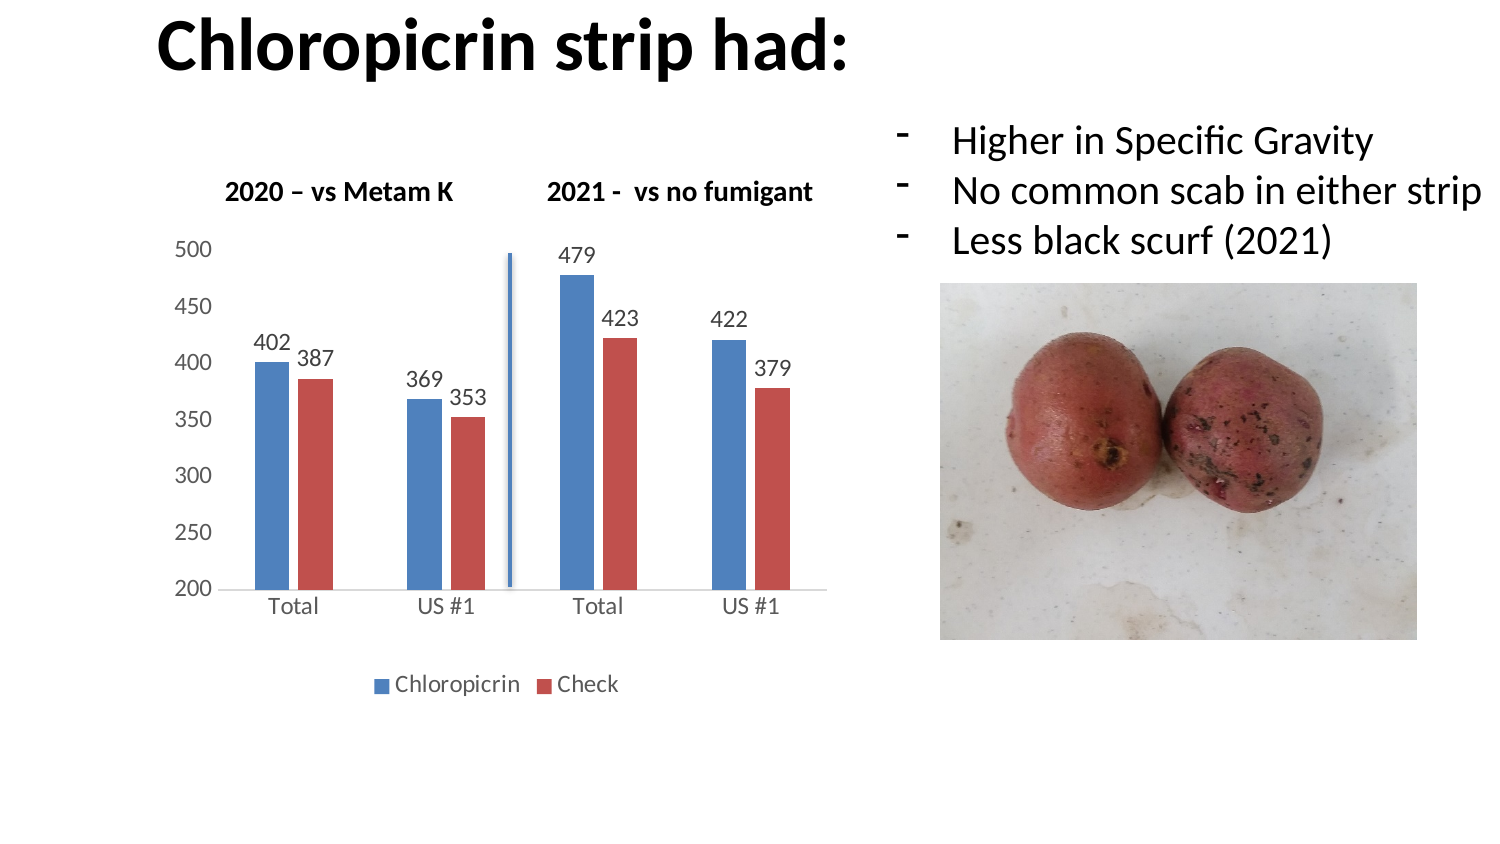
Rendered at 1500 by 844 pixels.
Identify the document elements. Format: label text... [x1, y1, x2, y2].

text_box Chloropicrin strip had: [143, 0, 941, 94]
text_box 2021 - vs no fumigant [532, 165, 851, 203]
text_box 2020 – vs Metam K [210, 164, 483, 203]
picture [940, 283, 1417, 641]
text_box Higher in Specific Gravity No common scab in either strip Less black scurf (2021) [880, 105, 1500, 271]
chart [142, 225, 851, 706]
